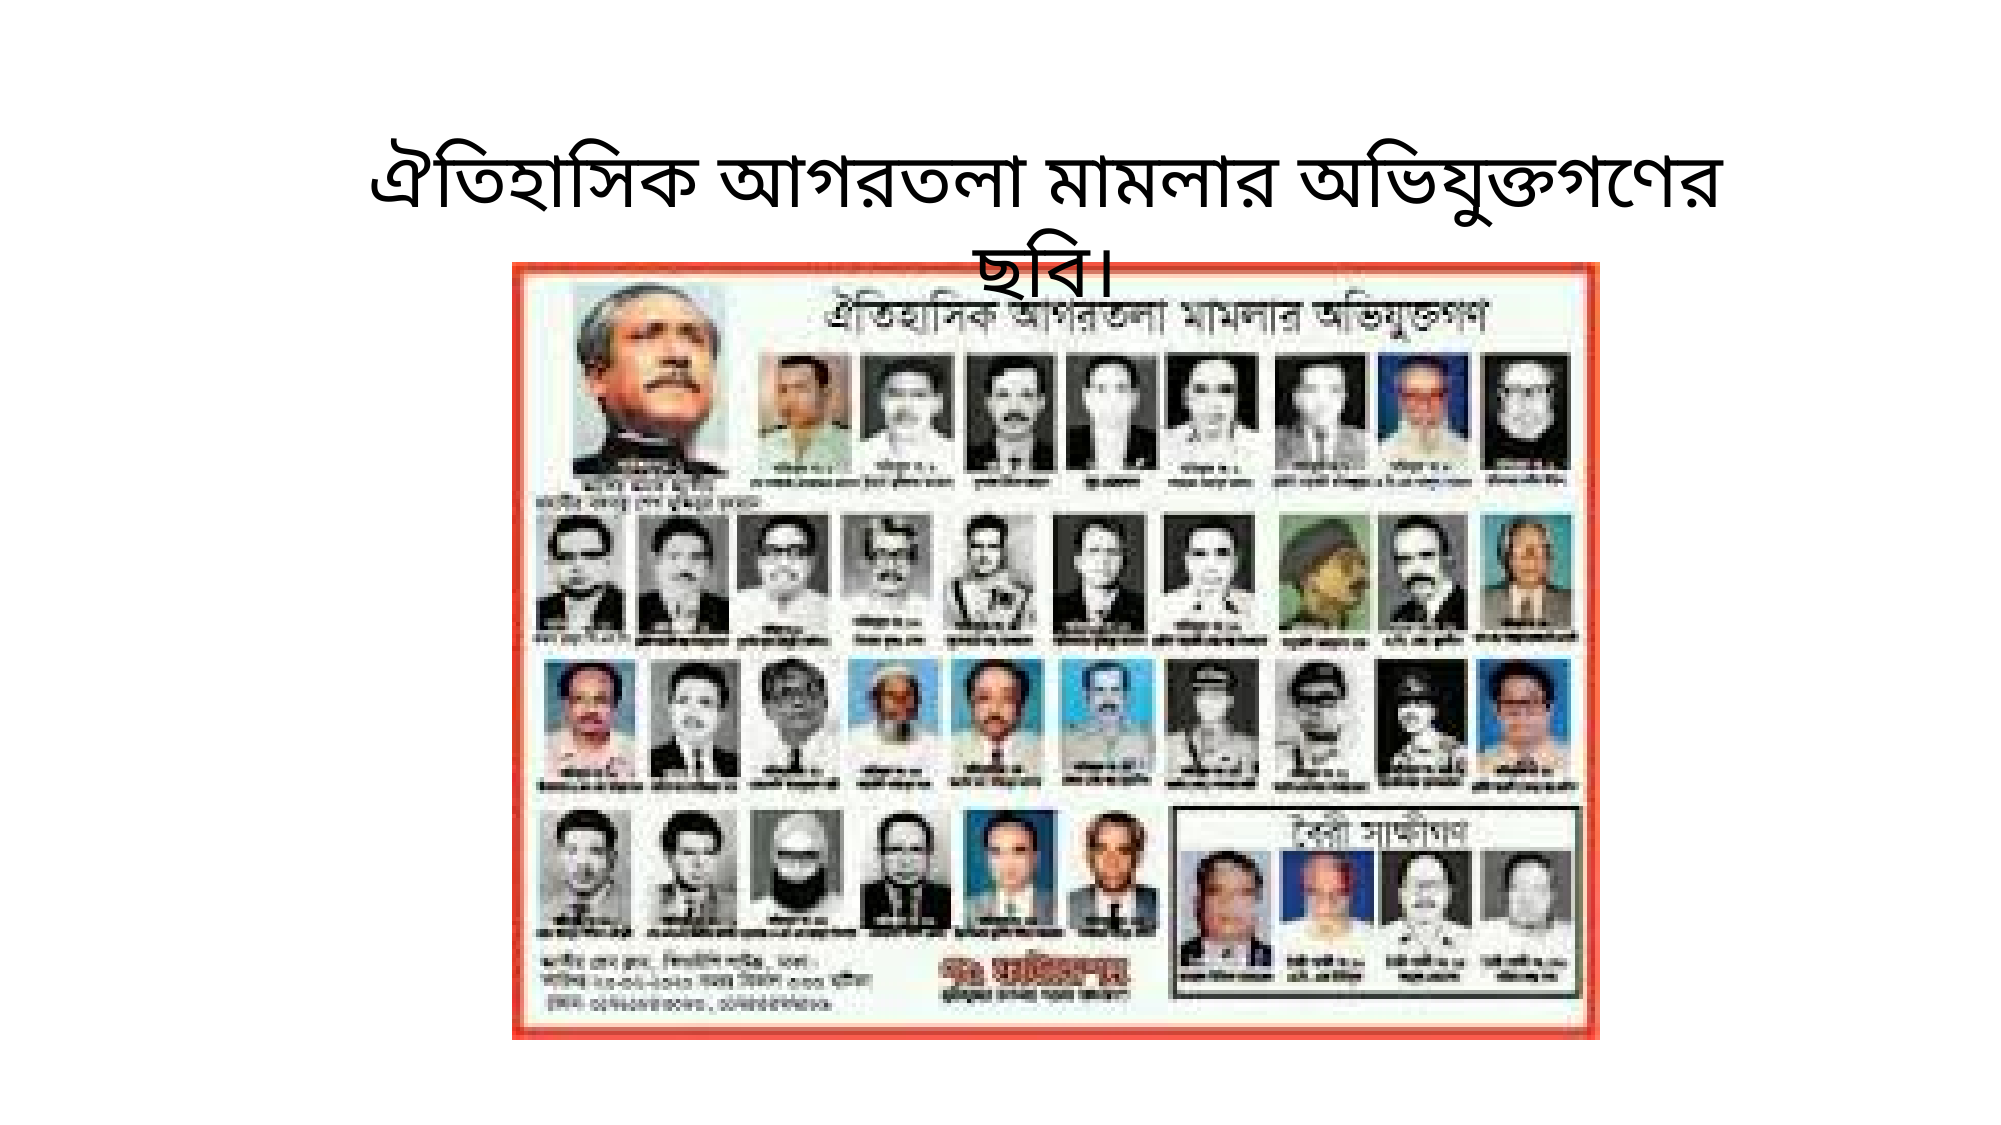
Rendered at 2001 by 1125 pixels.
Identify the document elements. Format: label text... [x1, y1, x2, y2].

text_box ঐতিহাসিক আগরতলা মামলার অভিযুক্তগণের ছবি। [324, 124, 1768, 320]
picture [512, 262, 1601, 1040]
